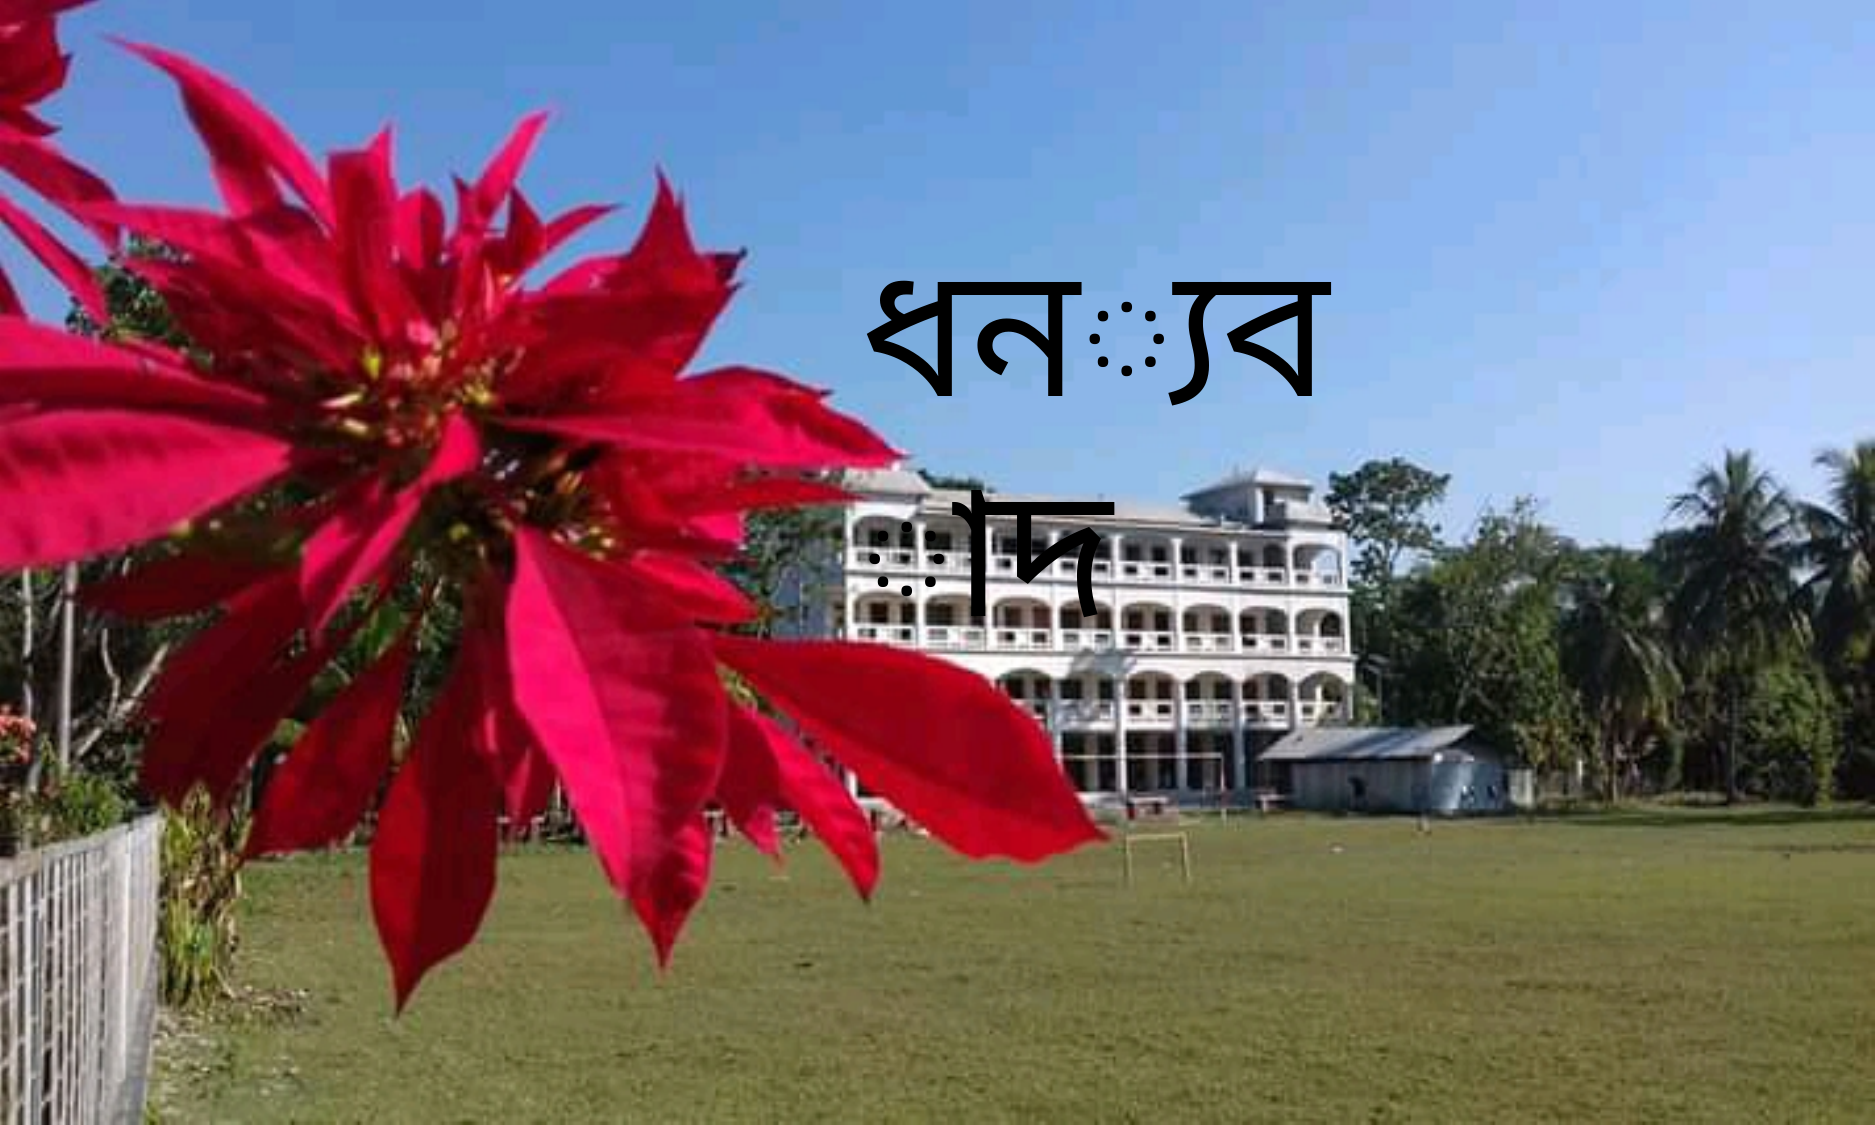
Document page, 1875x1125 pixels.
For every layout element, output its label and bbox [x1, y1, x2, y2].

list [0, 0, 1875, 1125]
